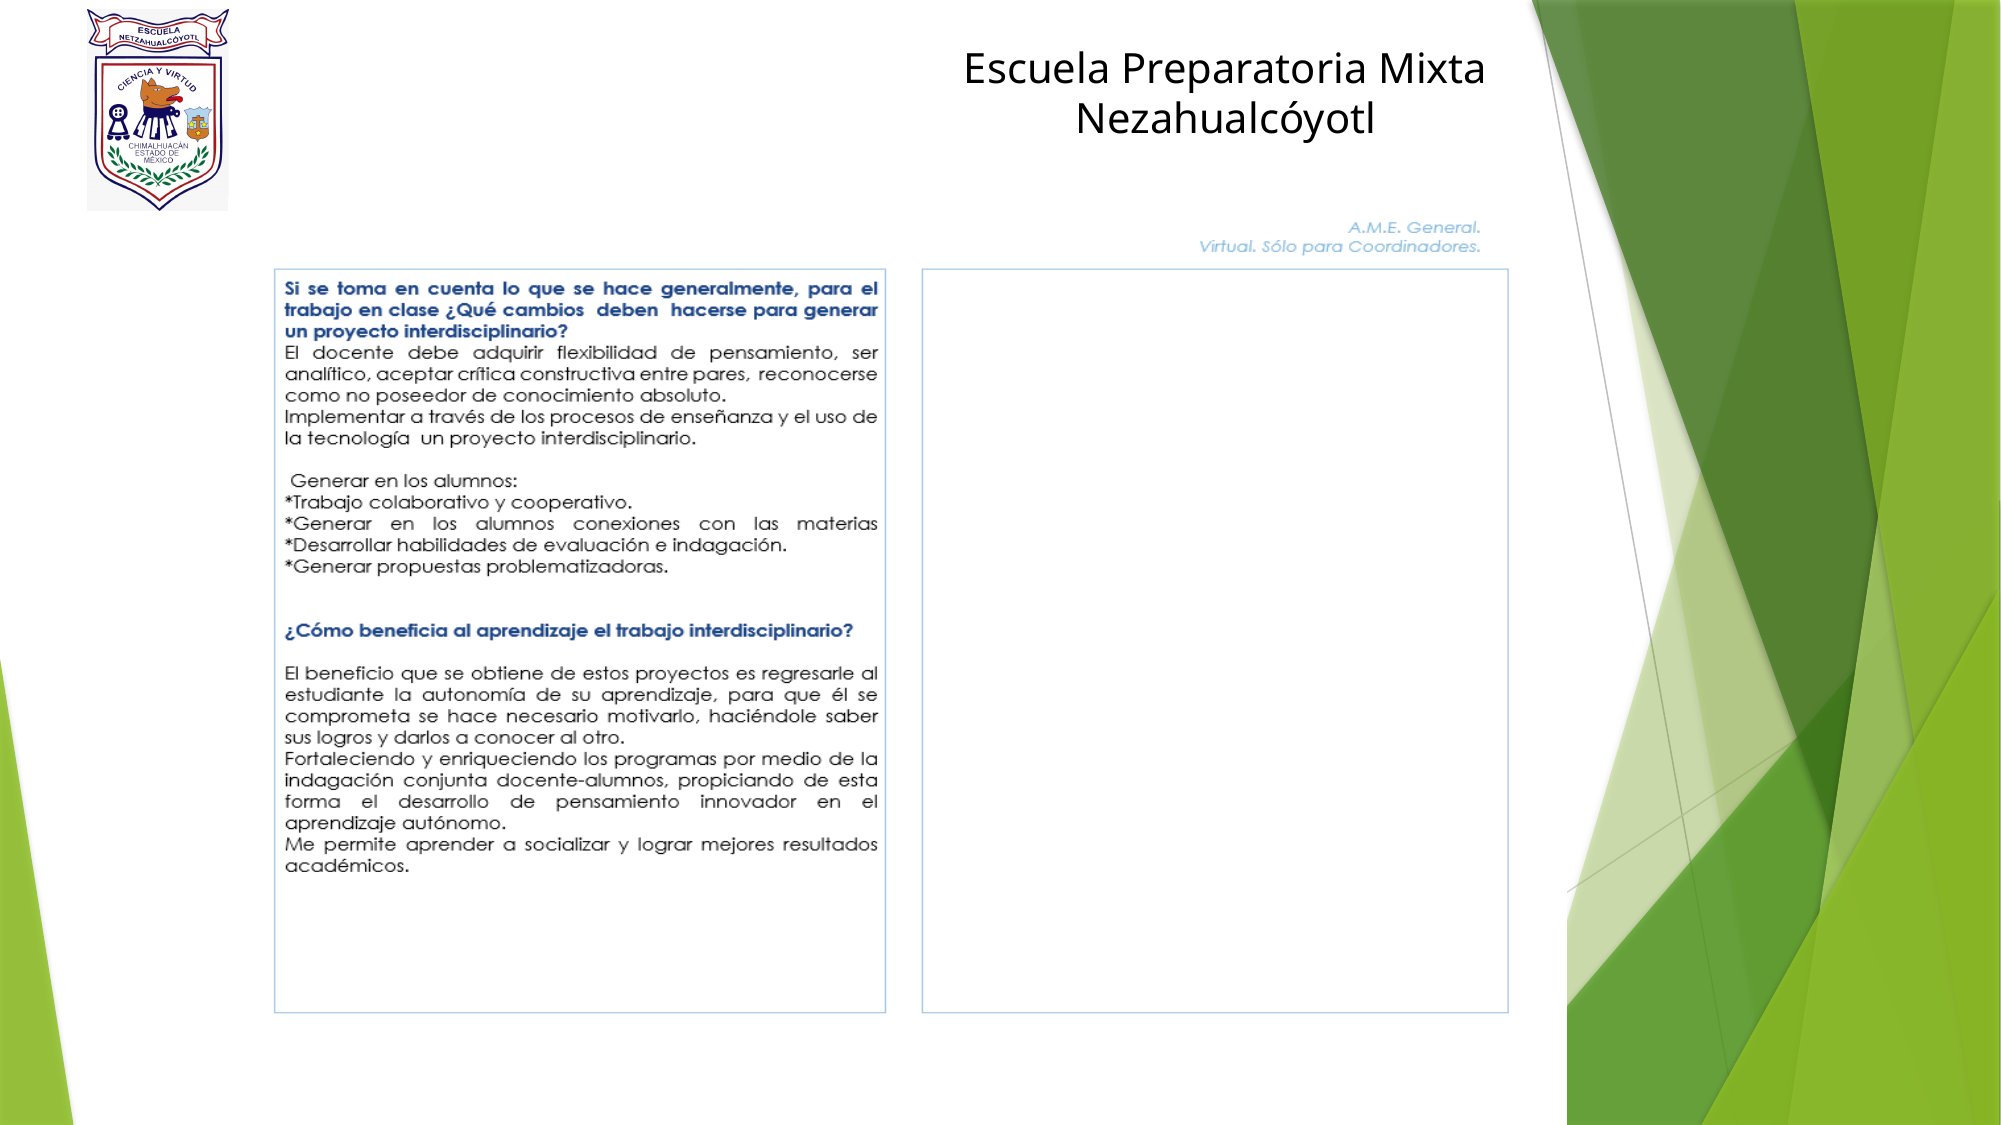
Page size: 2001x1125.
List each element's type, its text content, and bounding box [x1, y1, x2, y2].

text_box Escuela Preparatoria Mixta Nezahualcóyotl [827, 34, 1625, 149]
picture [87, 9, 1567, 1125]
